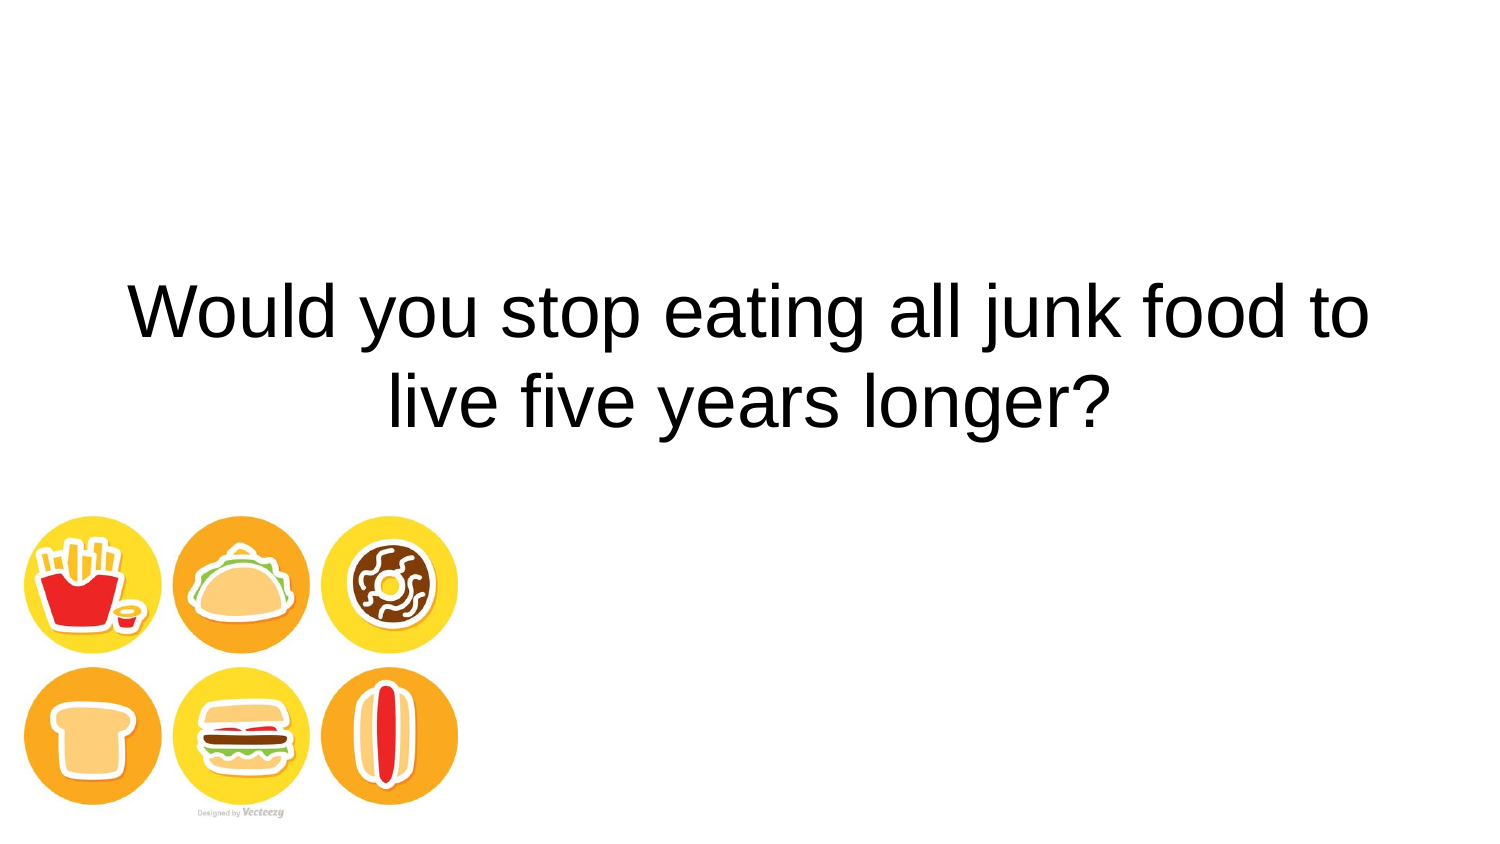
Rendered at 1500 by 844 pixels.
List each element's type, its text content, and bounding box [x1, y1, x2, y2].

title Would you stop eating all junk food to live five years longer? [51, 283, 1449, 422]
picture [24, 515, 458, 819]
